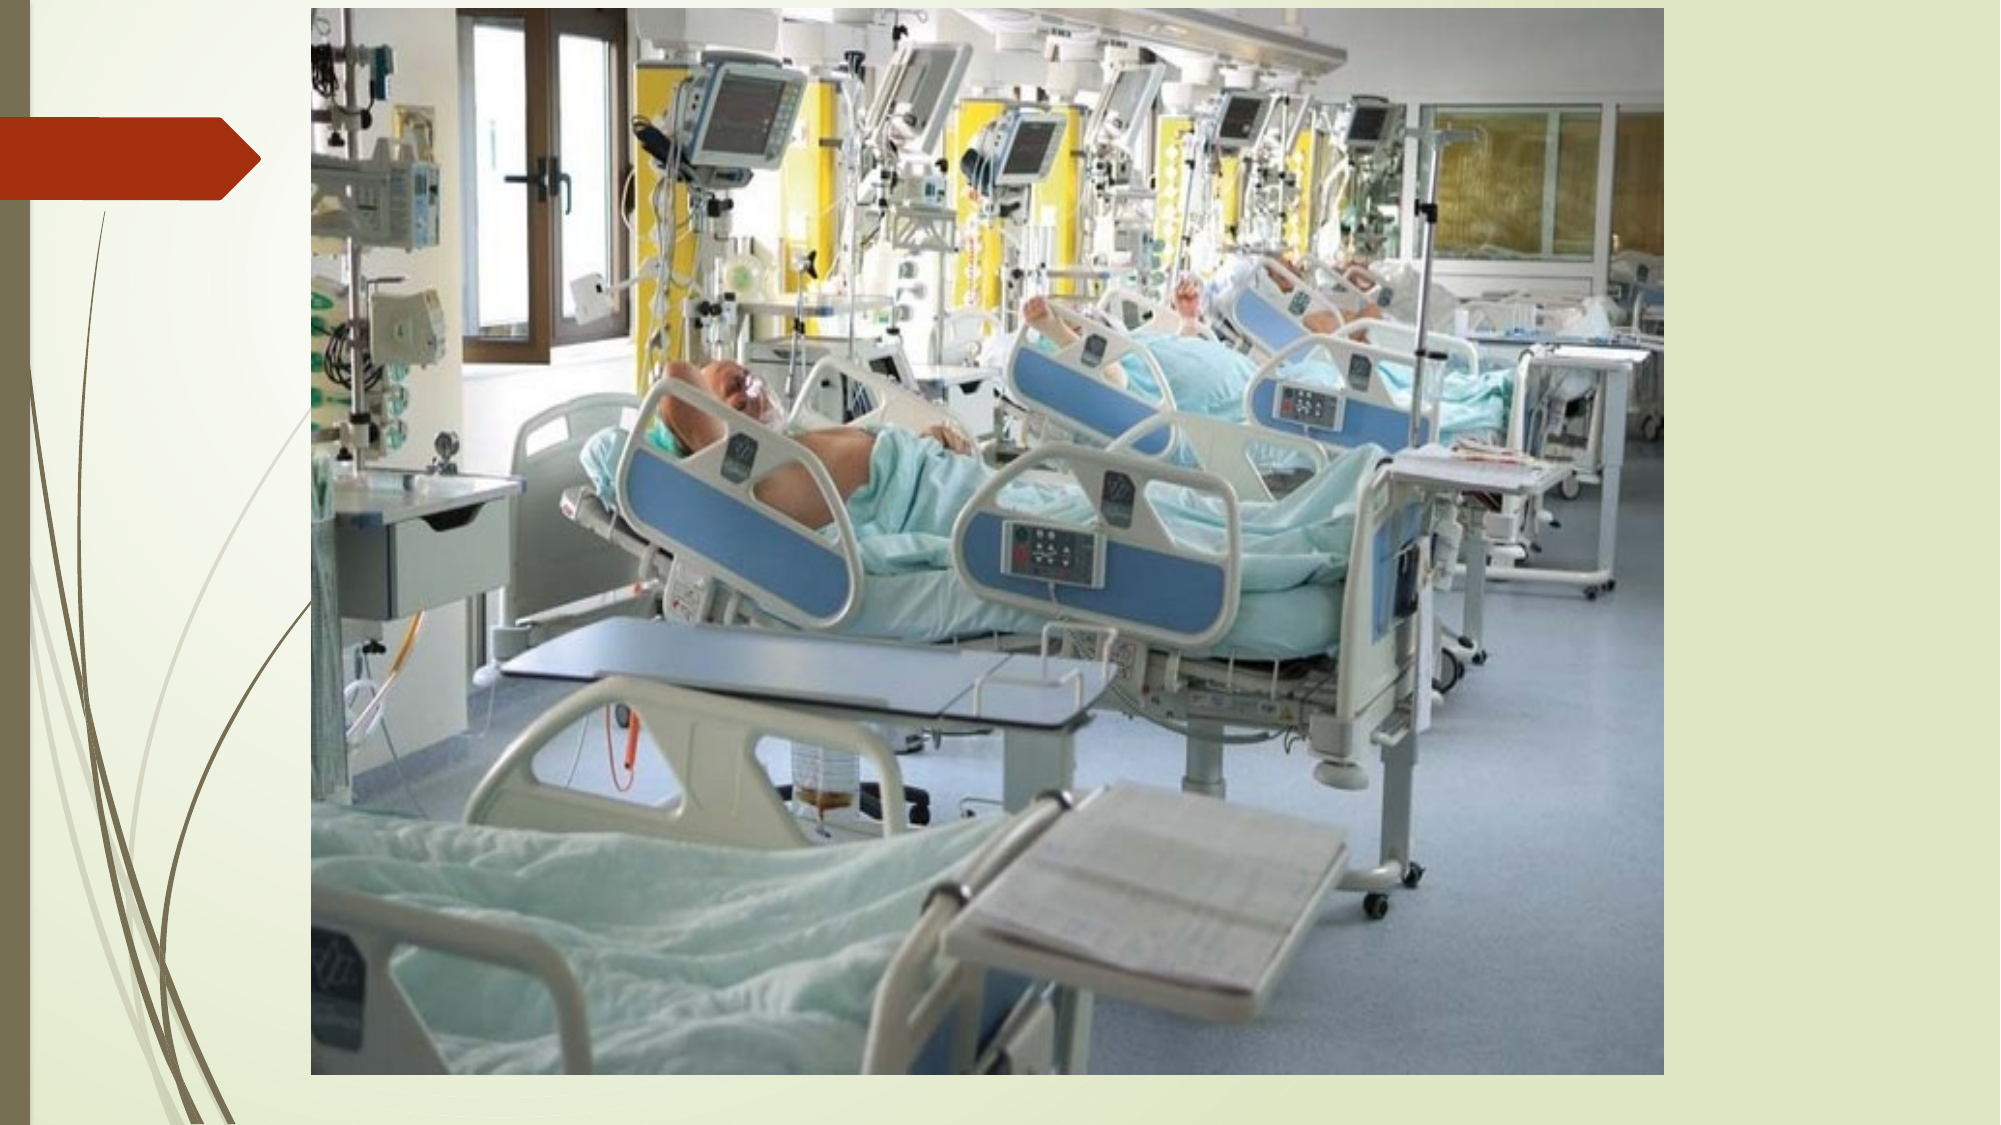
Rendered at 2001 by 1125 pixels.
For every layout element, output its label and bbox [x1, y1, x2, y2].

picture [310, 7, 1664, 1075]
